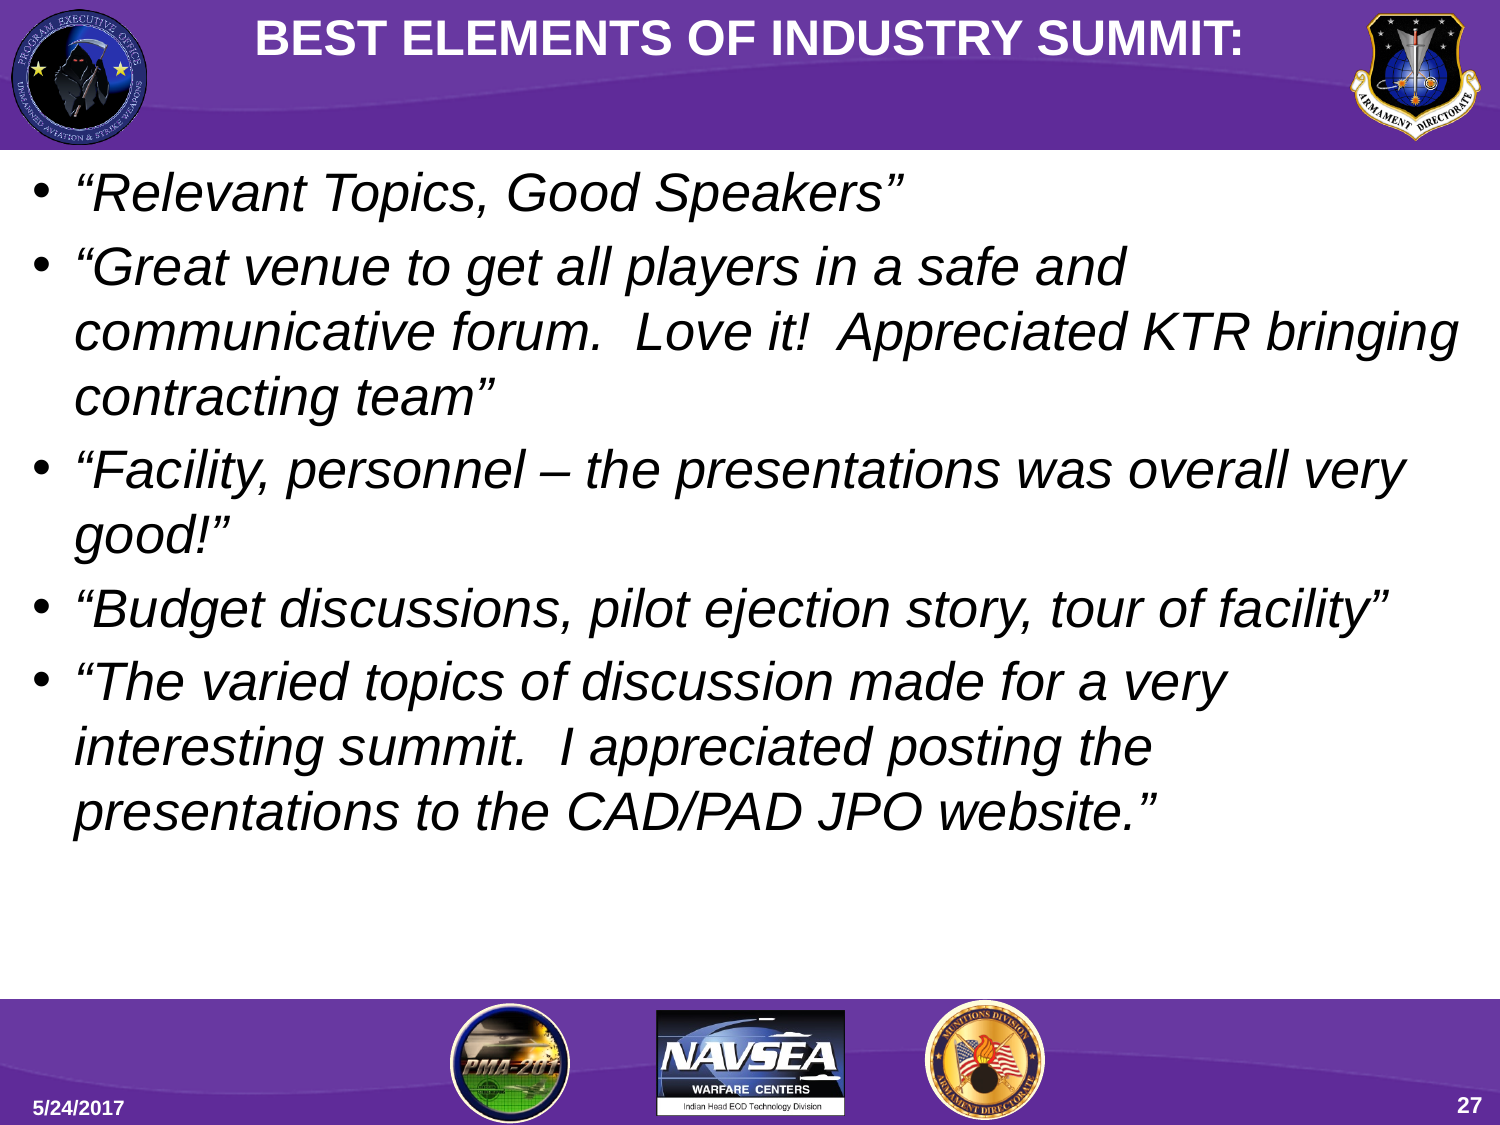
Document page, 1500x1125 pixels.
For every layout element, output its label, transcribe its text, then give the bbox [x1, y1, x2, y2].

picture [0, 0, 1500, 149]
list “Relevant Topics, Good Speakers” “Great venue to get all players in a safe and communicative forum. Love it! Appreciated KTR bringing contracting team” “Facility, personnel – the presentations was overall very good!” “Budget discussions, pilot ejection story, tour of facility” “The varied topics of discussion made for a very interesting summit. I appreciated posting the presentations to the CAD/PAD JPO website.” [0, 149, 1500, 1000]
picture [0, 1000, 1500, 1125]
text_box BEST ELEMENTS OF INDUSTRY SUMMIT: [187, 4, 1313, 74]
